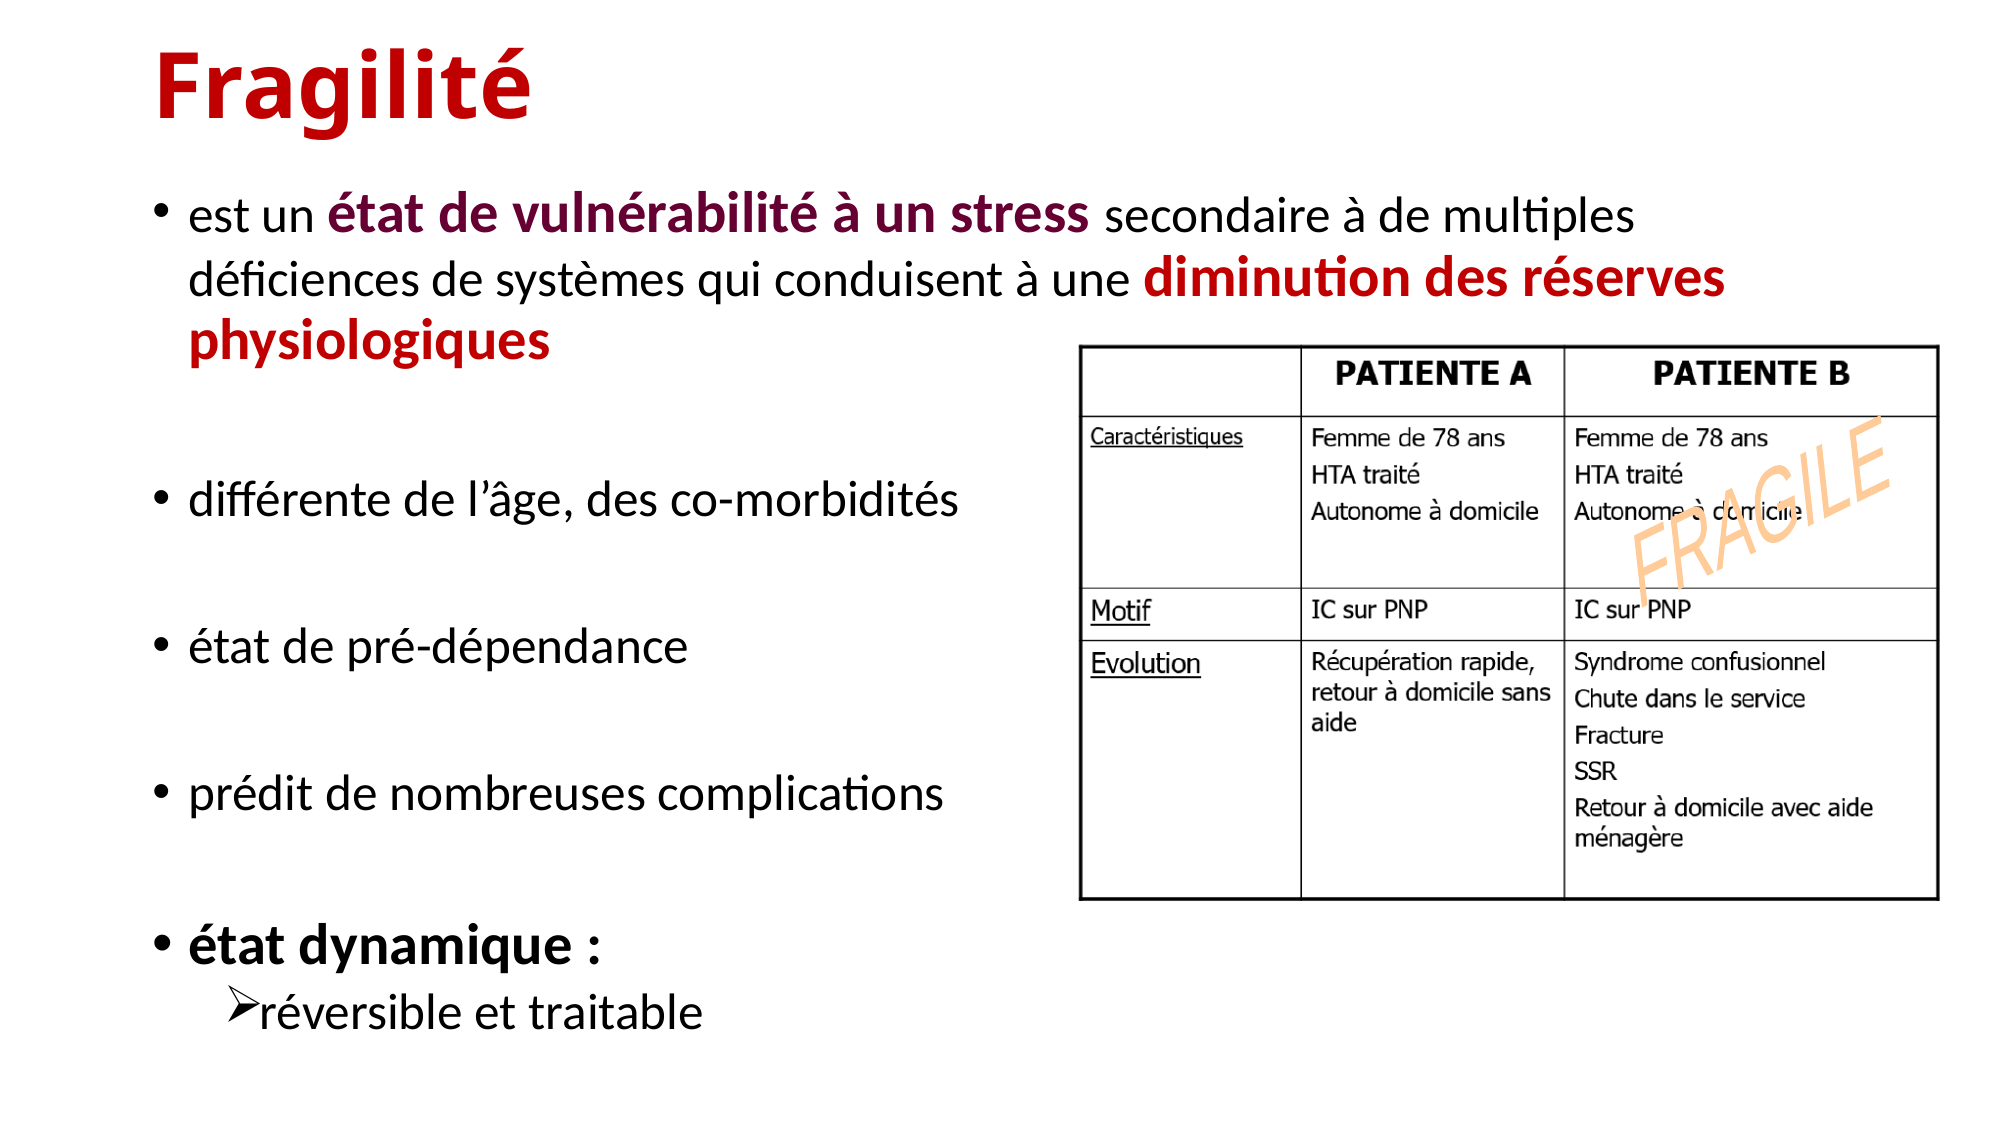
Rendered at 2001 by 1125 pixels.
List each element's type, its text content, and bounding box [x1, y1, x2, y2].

picture [1075, 343, 1946, 905]
list est un état de vulnérabilité à un stress secondaire à de multiples déficiences de systèmes qui conduisent à une diminution des réserves physiologiques différente de l’âge, des co-morbidités état de pré-dépendance prédit de nombreuses complications état dynamique : réversible et traitable [137, 174, 1863, 1052]
title Fragilité [137, 31, 1863, 146]
